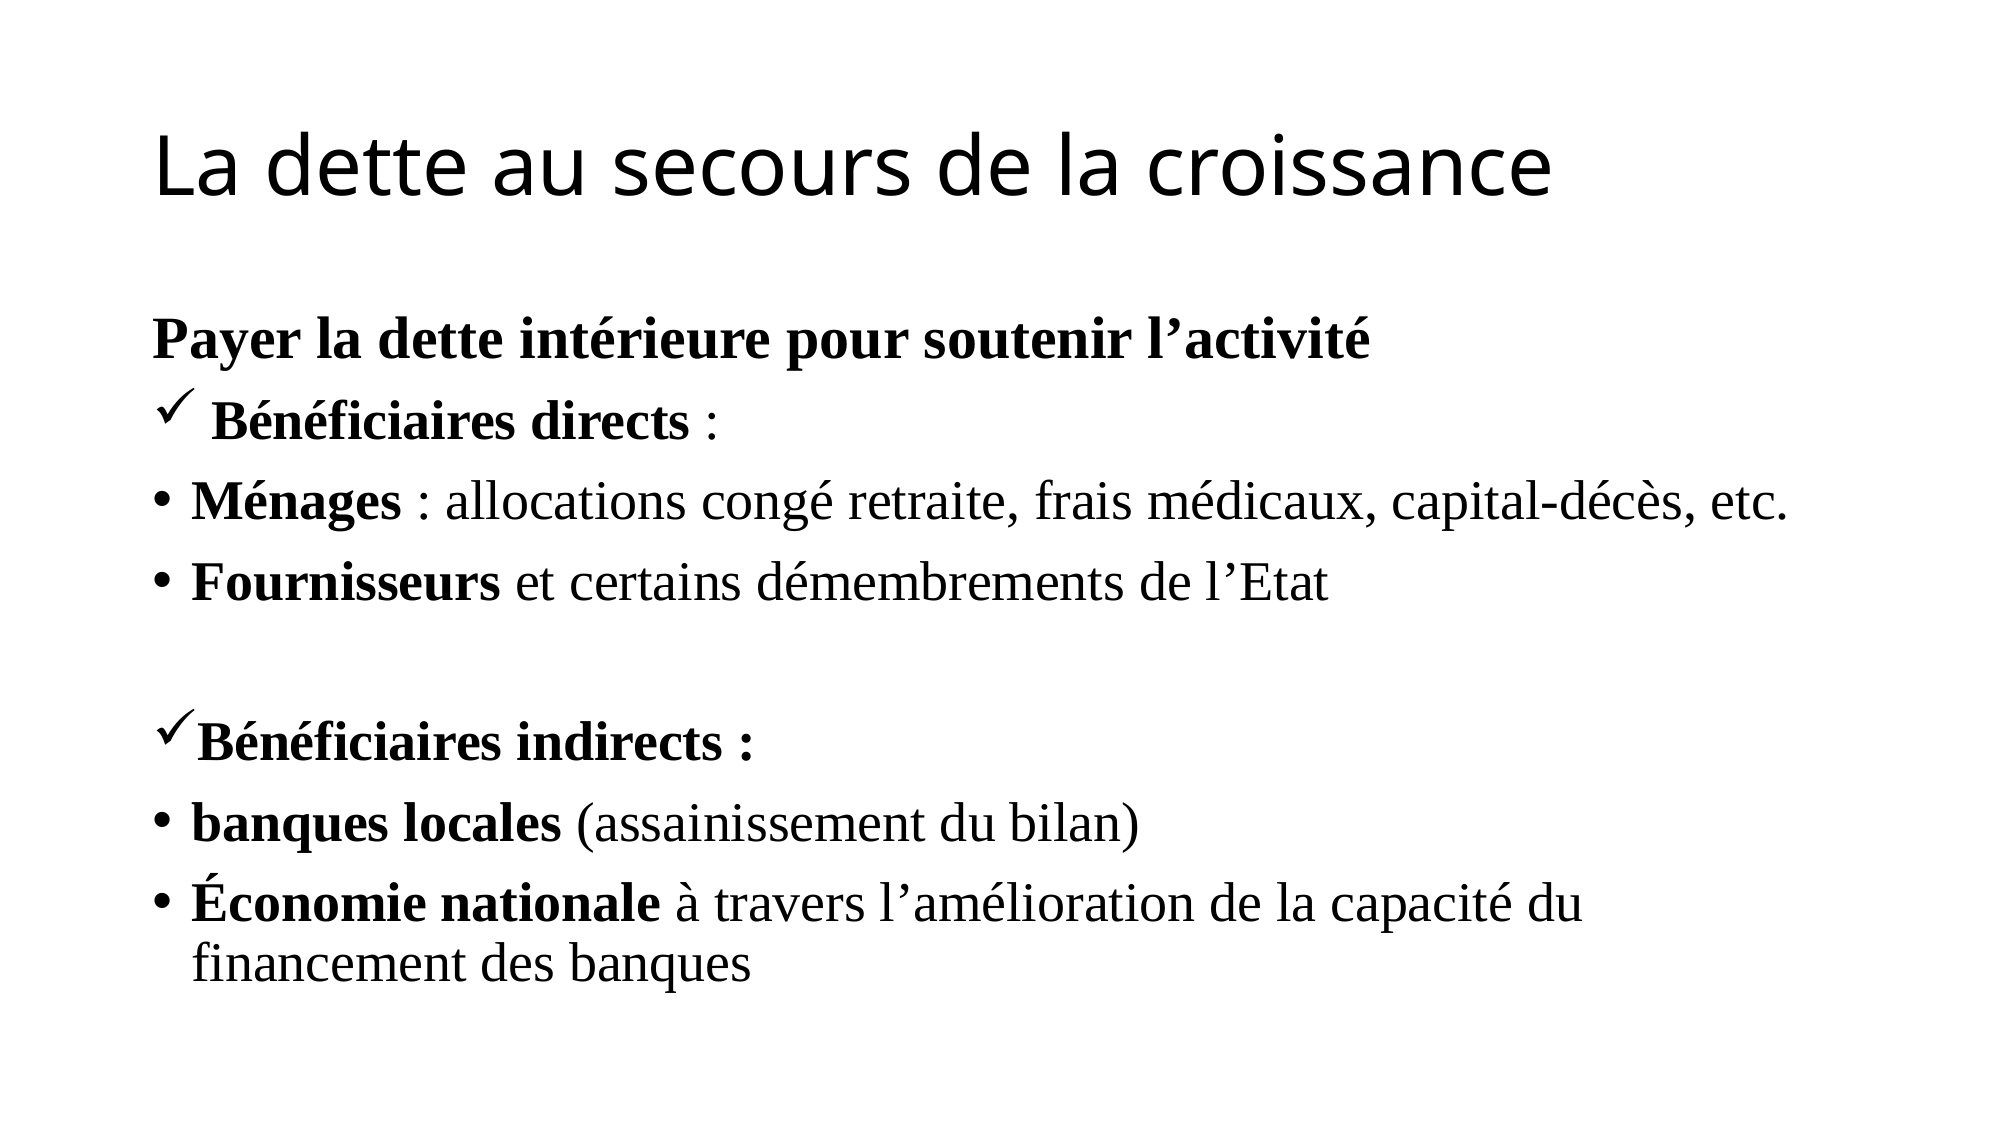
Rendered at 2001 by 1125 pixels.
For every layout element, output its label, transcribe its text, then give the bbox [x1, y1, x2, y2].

list Payer la dette intérieure pour soutenir l’activité Bénéficiaires directs : Ménages : allocations congé retraite, frais médicaux, capital-décès, etc. Fournisseurs et certains démembrements de l’Etat Bénéficiaires indirects : banques locales (assainissement du bilan) Économie nationale à travers l’amélioration de la capacité du financement des banques [137, 299, 1863, 1014]
title La dette au secours de la croissance [137, 59, 1863, 278]
